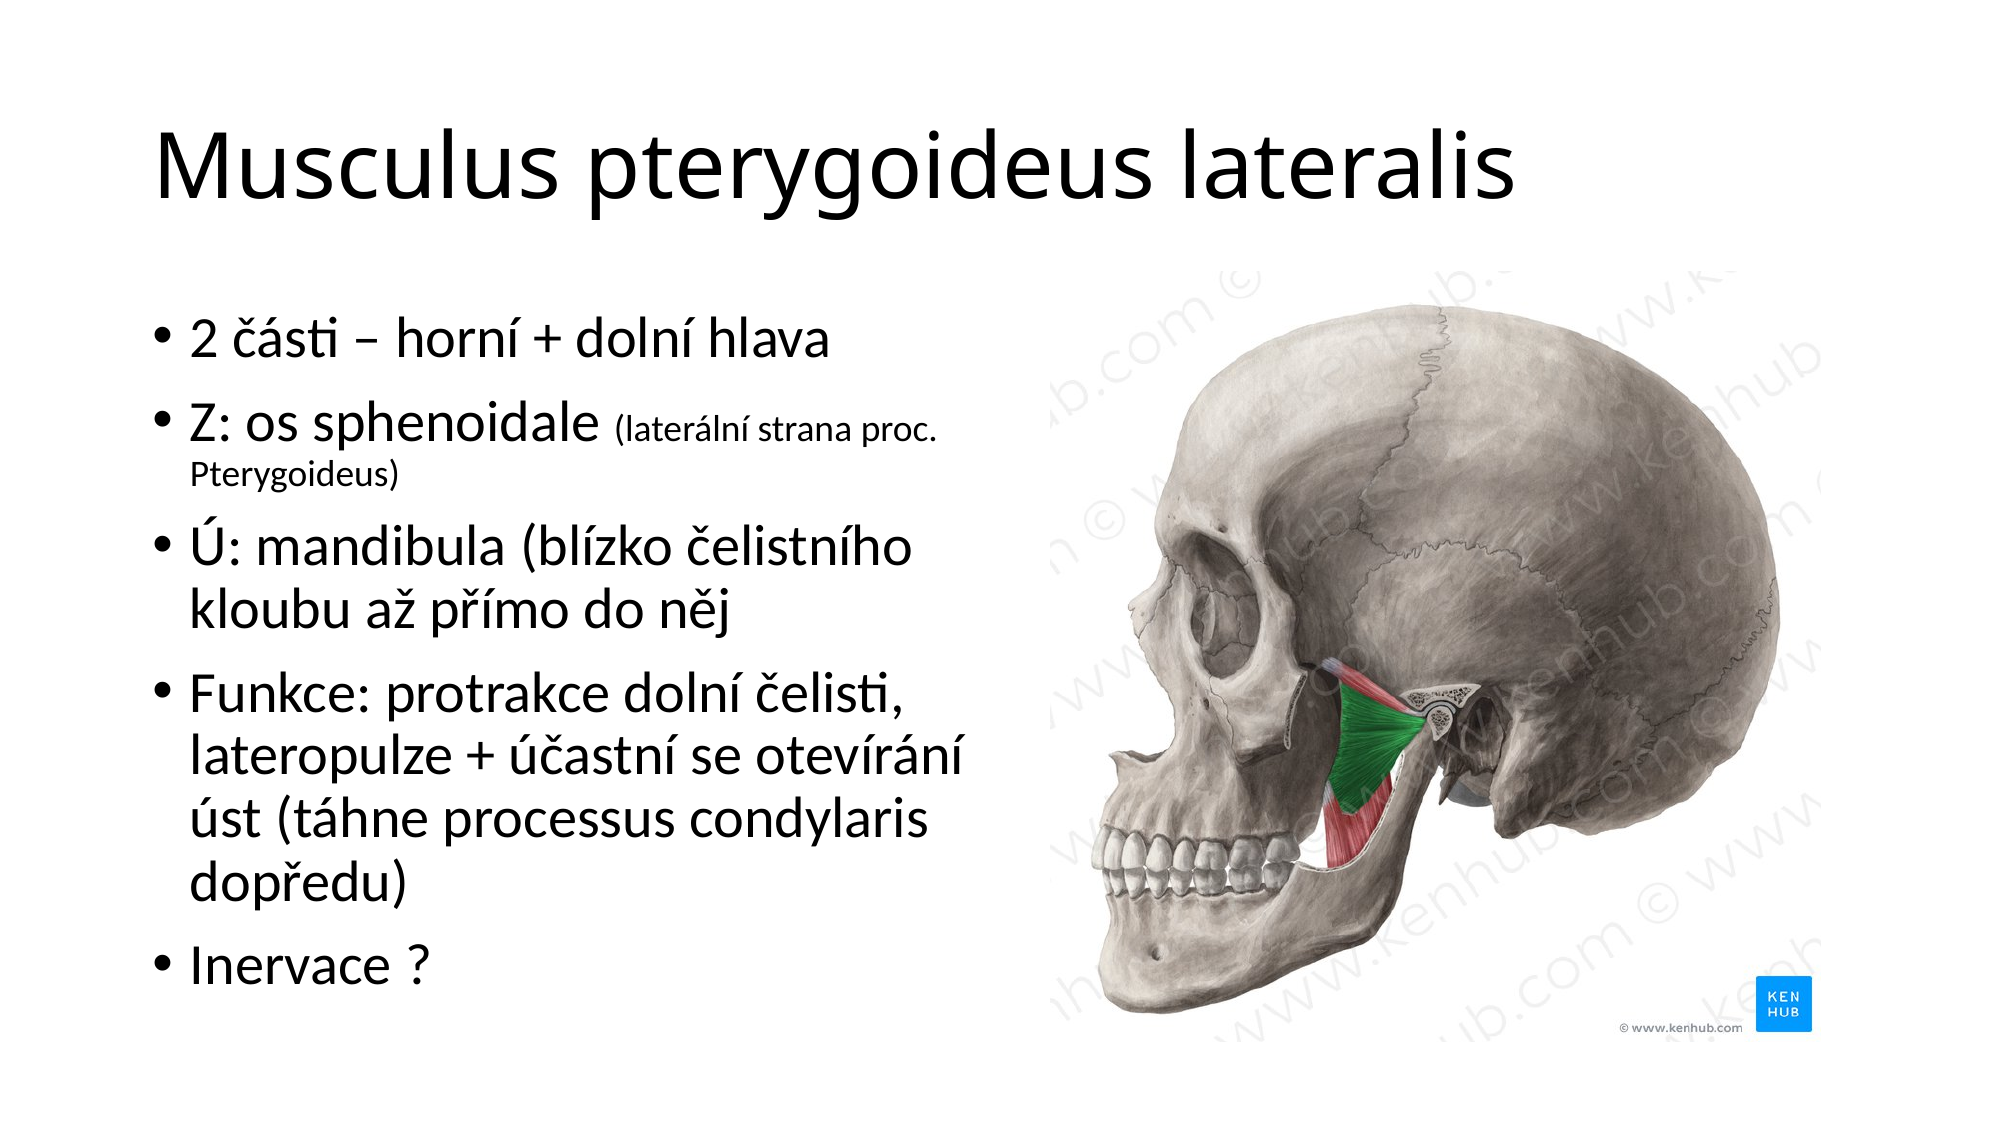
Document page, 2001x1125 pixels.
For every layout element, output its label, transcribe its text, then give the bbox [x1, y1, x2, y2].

list 2 části – horní + dolní hlava Z: os sphenoidale (laterální strana proc. Pterygoideus) Ú: mandibula (blízko čelistního kloubu až přímo do něj Funkce: protrakce dolní čelisti, lateropulze + účastní se otevírání úst (táhne processus condylaris dopředu) Inervace ? [137, 299, 1000, 1014]
title Musculus pterygoideus lateralis [137, 59, 1863, 278]
picture [1050, 271, 1821, 1042]
